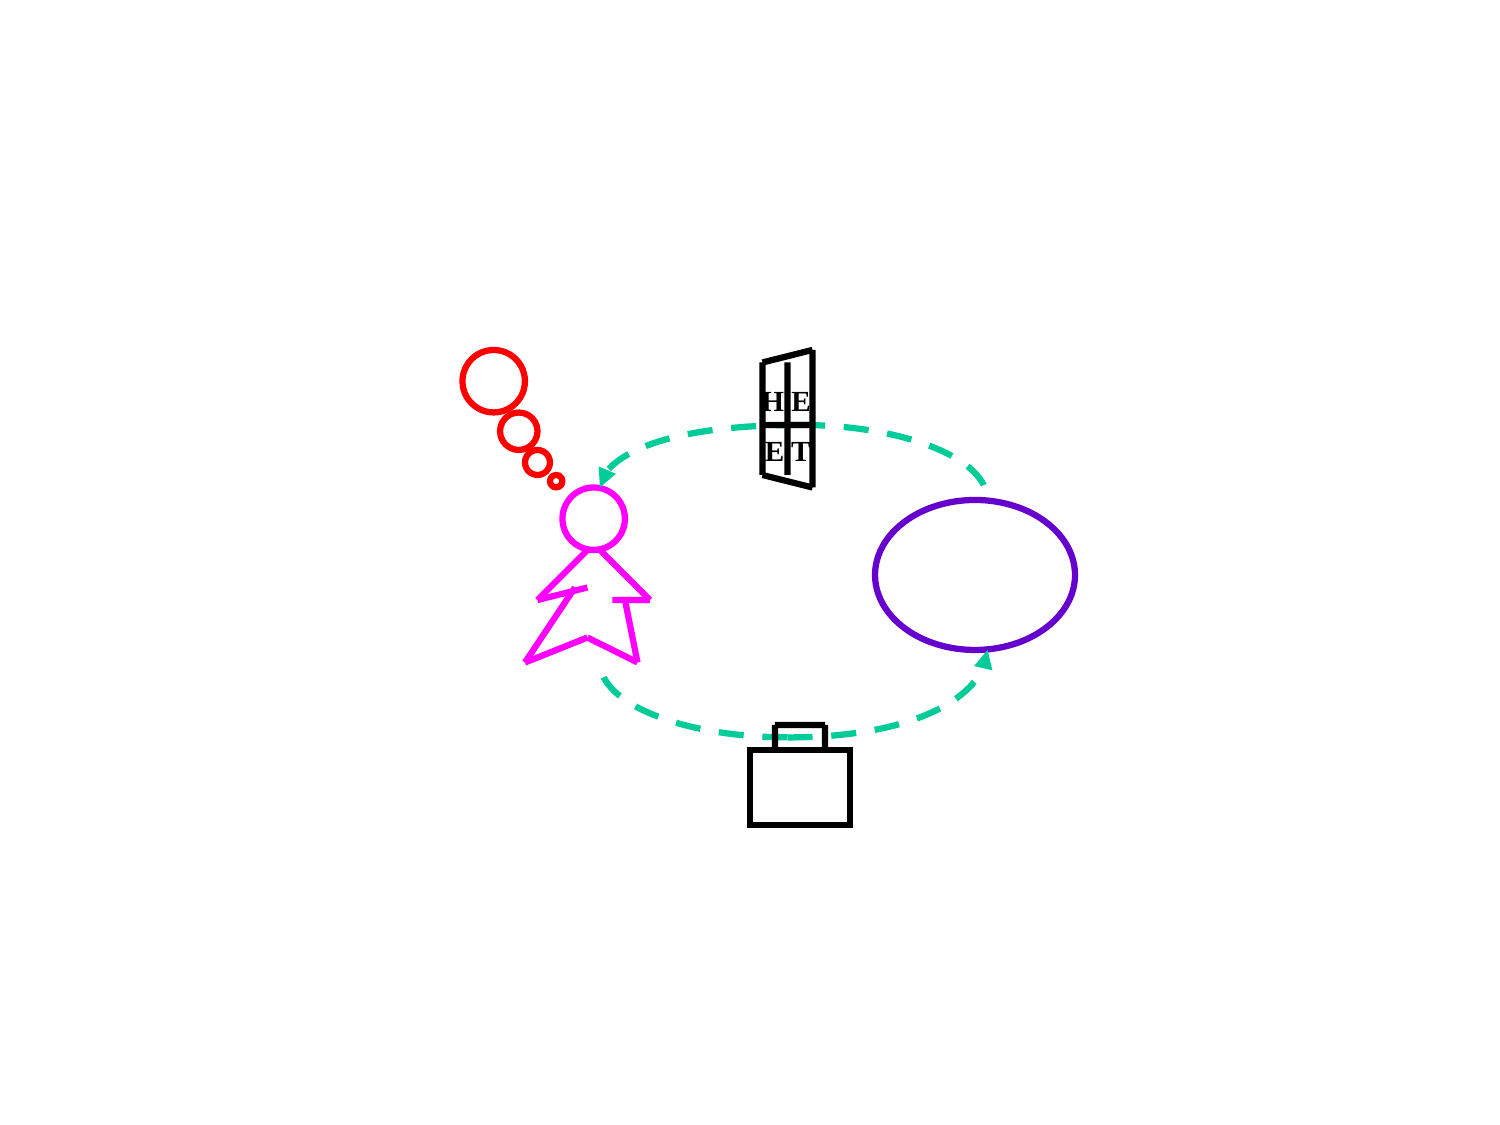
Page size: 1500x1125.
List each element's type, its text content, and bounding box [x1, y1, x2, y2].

text_box [462, 349, 525, 413]
text_box [525, 450, 550, 475]
text_box [562, 487, 625, 550]
text_box E T [749, 424, 963, 475]
text_box [875, 500, 1076, 650]
text_box [500, 412, 538, 451]
text_box [800, 462, 988, 500]
text_box [549, 474, 563, 488]
text_box [750, 749, 850, 825]
text_box [600, 662, 787, 738]
text_box [787, 649, 992, 738]
text_box [597, 426, 800, 488]
text_box H E [725, 374, 900, 425]
